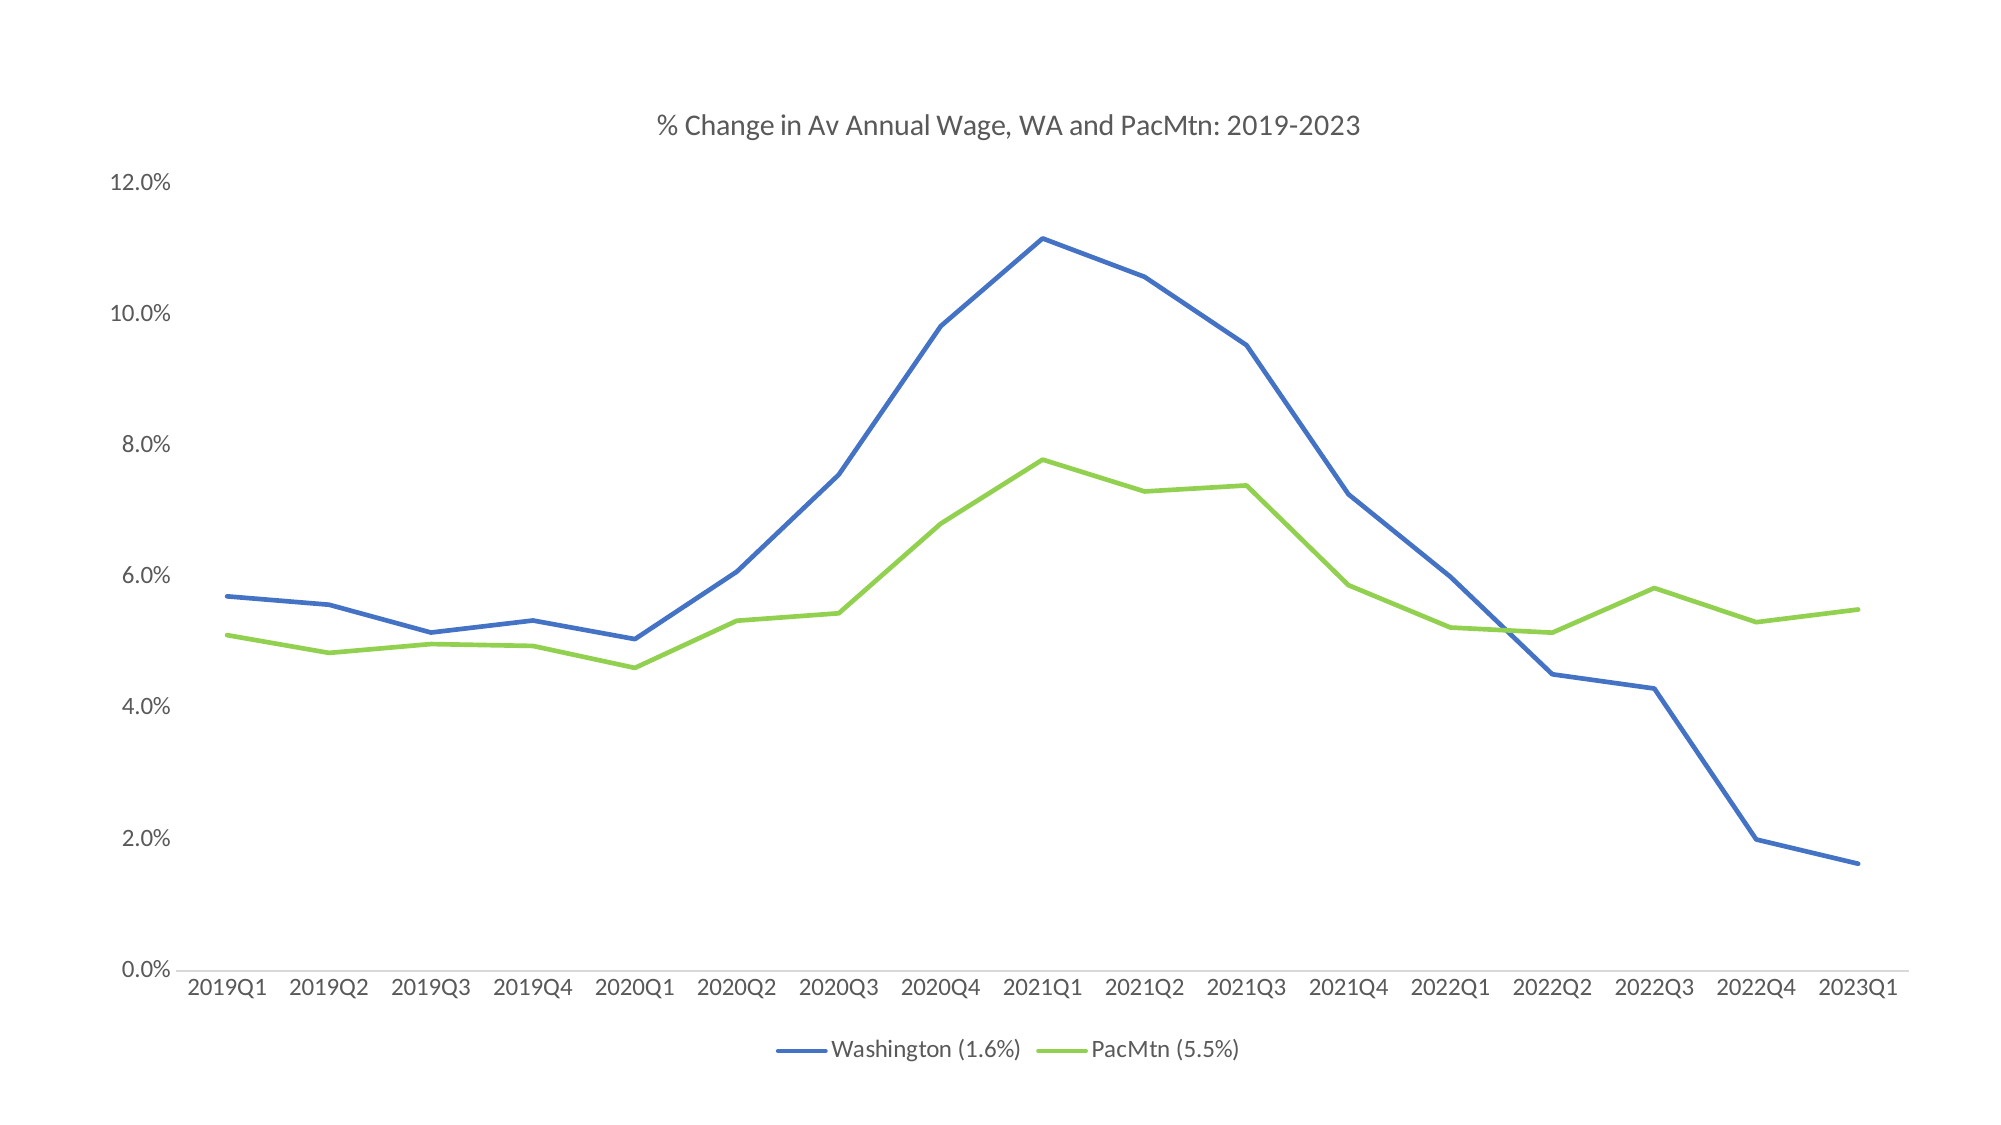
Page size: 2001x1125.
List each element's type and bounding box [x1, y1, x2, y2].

chart [71, 76, 1947, 1070]
